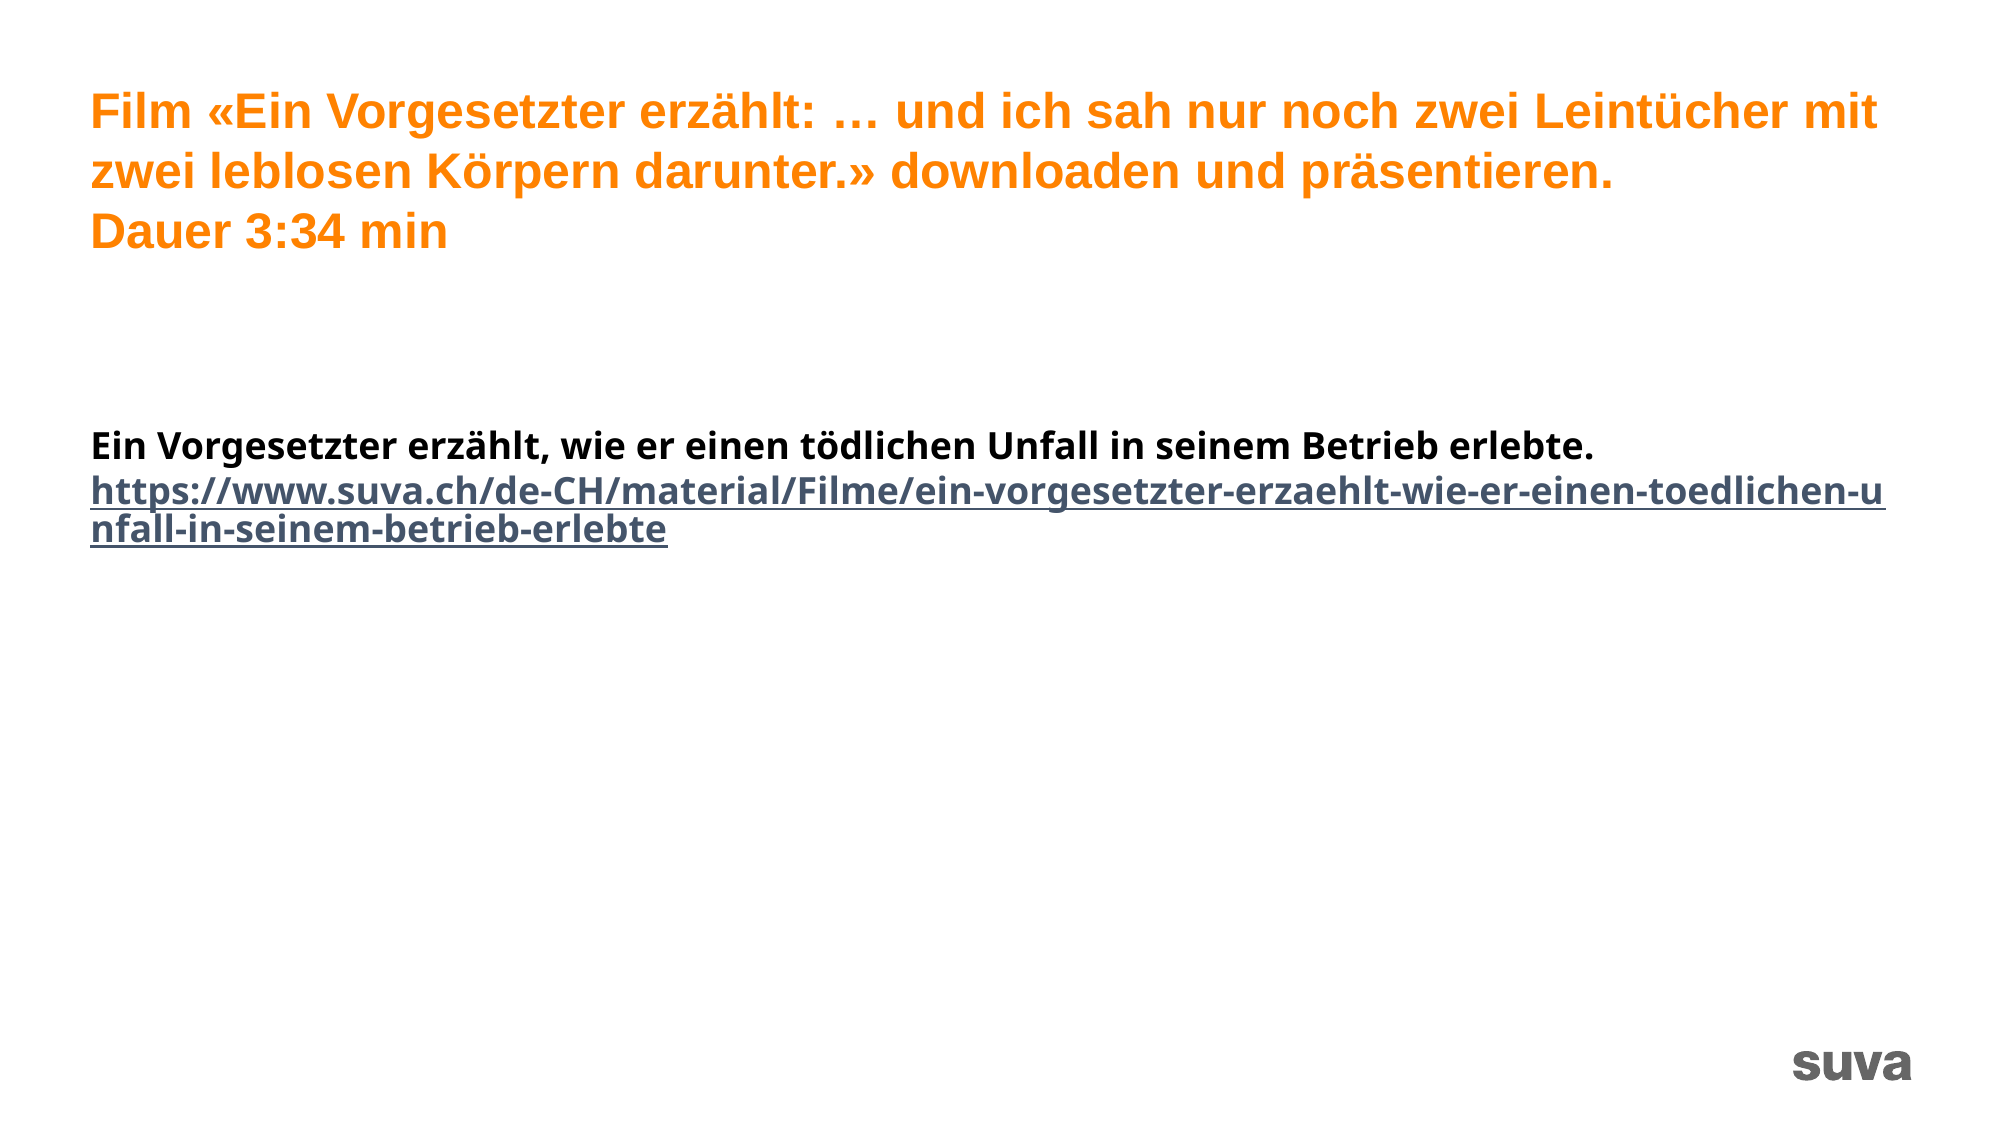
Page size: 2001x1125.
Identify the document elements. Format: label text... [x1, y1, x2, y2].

title Film «Ein Vorgesetzter erzählt: … und ich sah nur noch zwei Leintücher mit zwei leblosen Körpern darunter.» downloaden und präsentieren. Dauer 3:34 min [90, 78, 1910, 220]
list Ein Vorgesetzter erzählt, wie er einen tödlichen Unfall in seinem Betrieb erlebte. https://www.suva.ch/de-CH/material/Filme/ein-vorgesetzter-erzaehlt-wie-er-einen-toedlichen-unfall-in-seinem-betrieb-erlebte [90, 255, 1910, 1012]
